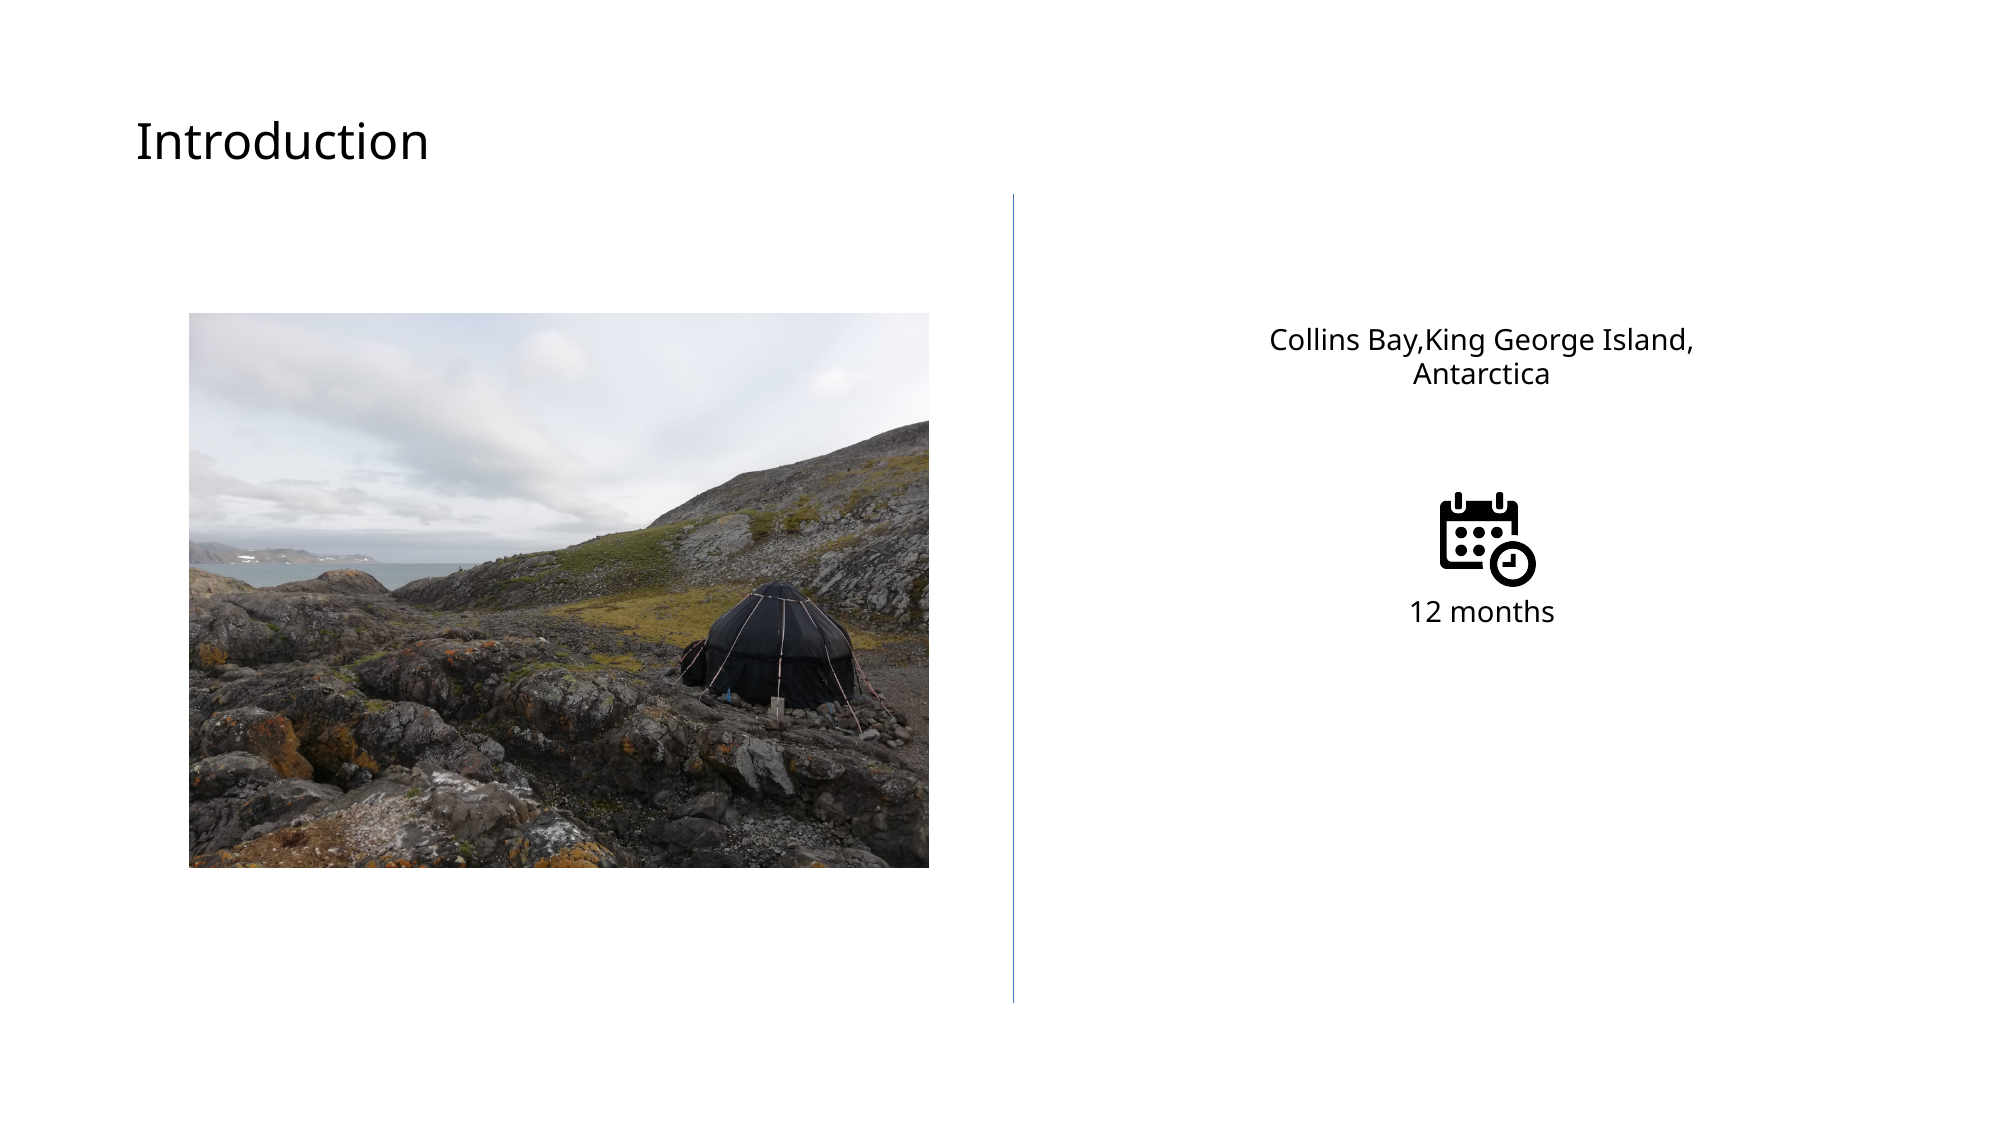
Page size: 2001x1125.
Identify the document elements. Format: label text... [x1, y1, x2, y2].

text_box Introduction [77, 102, 460, 178]
text_box Collins Bay,King George Island, Antarctica [1245, 313, 1719, 399]
picture [1440, 492, 1536, 587]
text_box 12 months [1312, 586, 1652, 637]
picture [189, 313, 929, 868]
